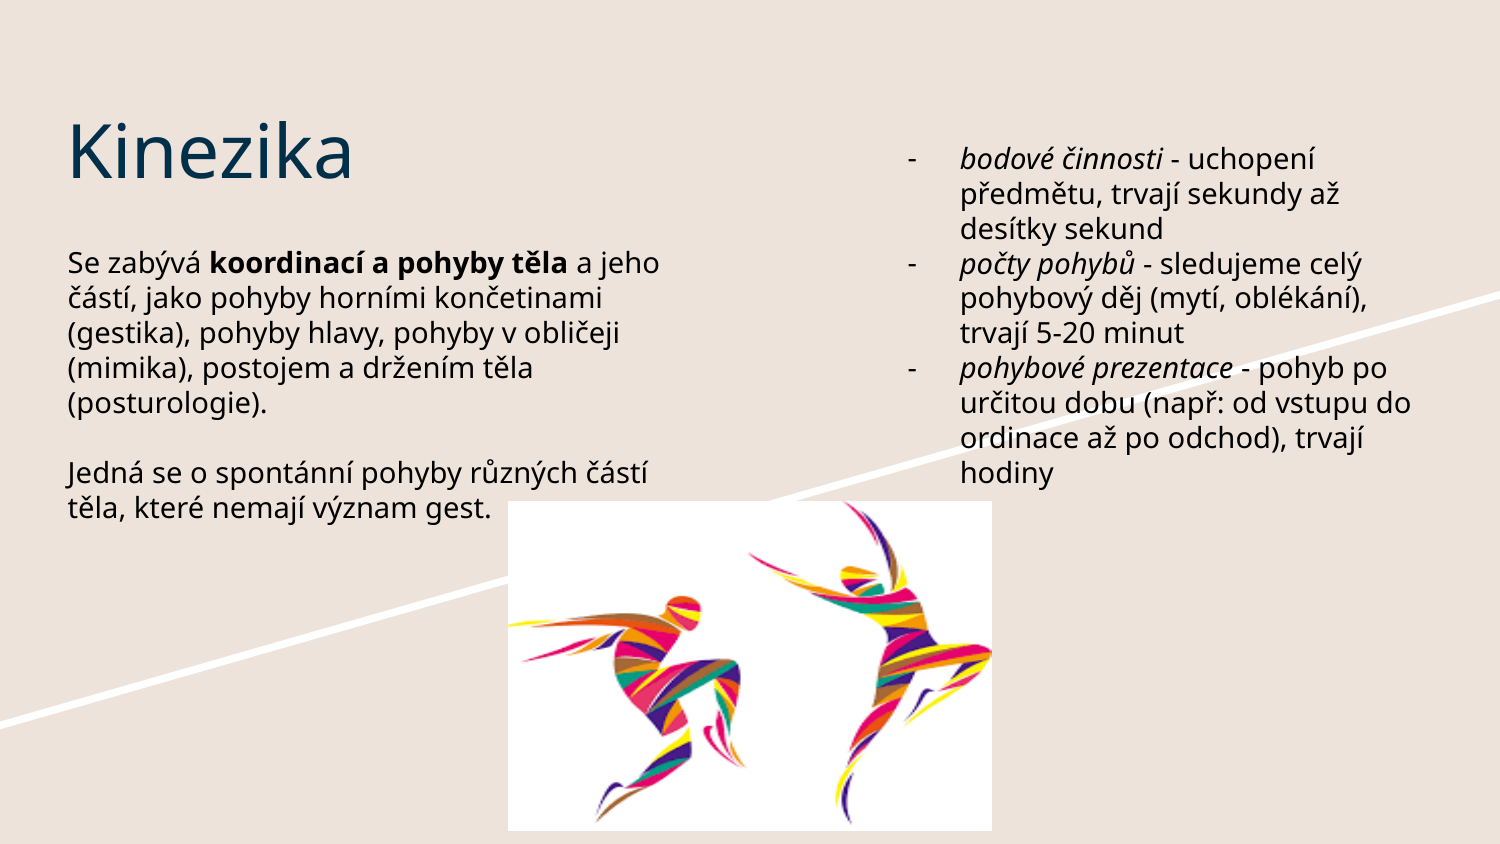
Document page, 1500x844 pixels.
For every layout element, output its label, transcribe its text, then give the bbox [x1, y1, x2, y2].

picture [507, 500, 993, 832]
text_box Se zabývá koordinací a pohyby těla a jeho částí, jako pohyby horními končetinami (gestika), pohyby hlavy, pohyby v obličeji (mimika), postojem a držením těla (posturologie). Jedná se o spontánní pohyby různých částí těla, které nemají význam gest. [52, 229, 686, 791]
text_box bodové činnosti - uchopení předmětu, trvají sekundy až desítky sekund počty pohybů - sledujeme celý pohybový děj (mytí, oblékání), trvají 5-20 minut pohybové prezentace - pohyb po určitou dobu (např: od vstupu do ordinace až po odchod), trvají hodiny [869, 125, 1434, 597]
title Kinezika [51, 88, 1449, 211]
